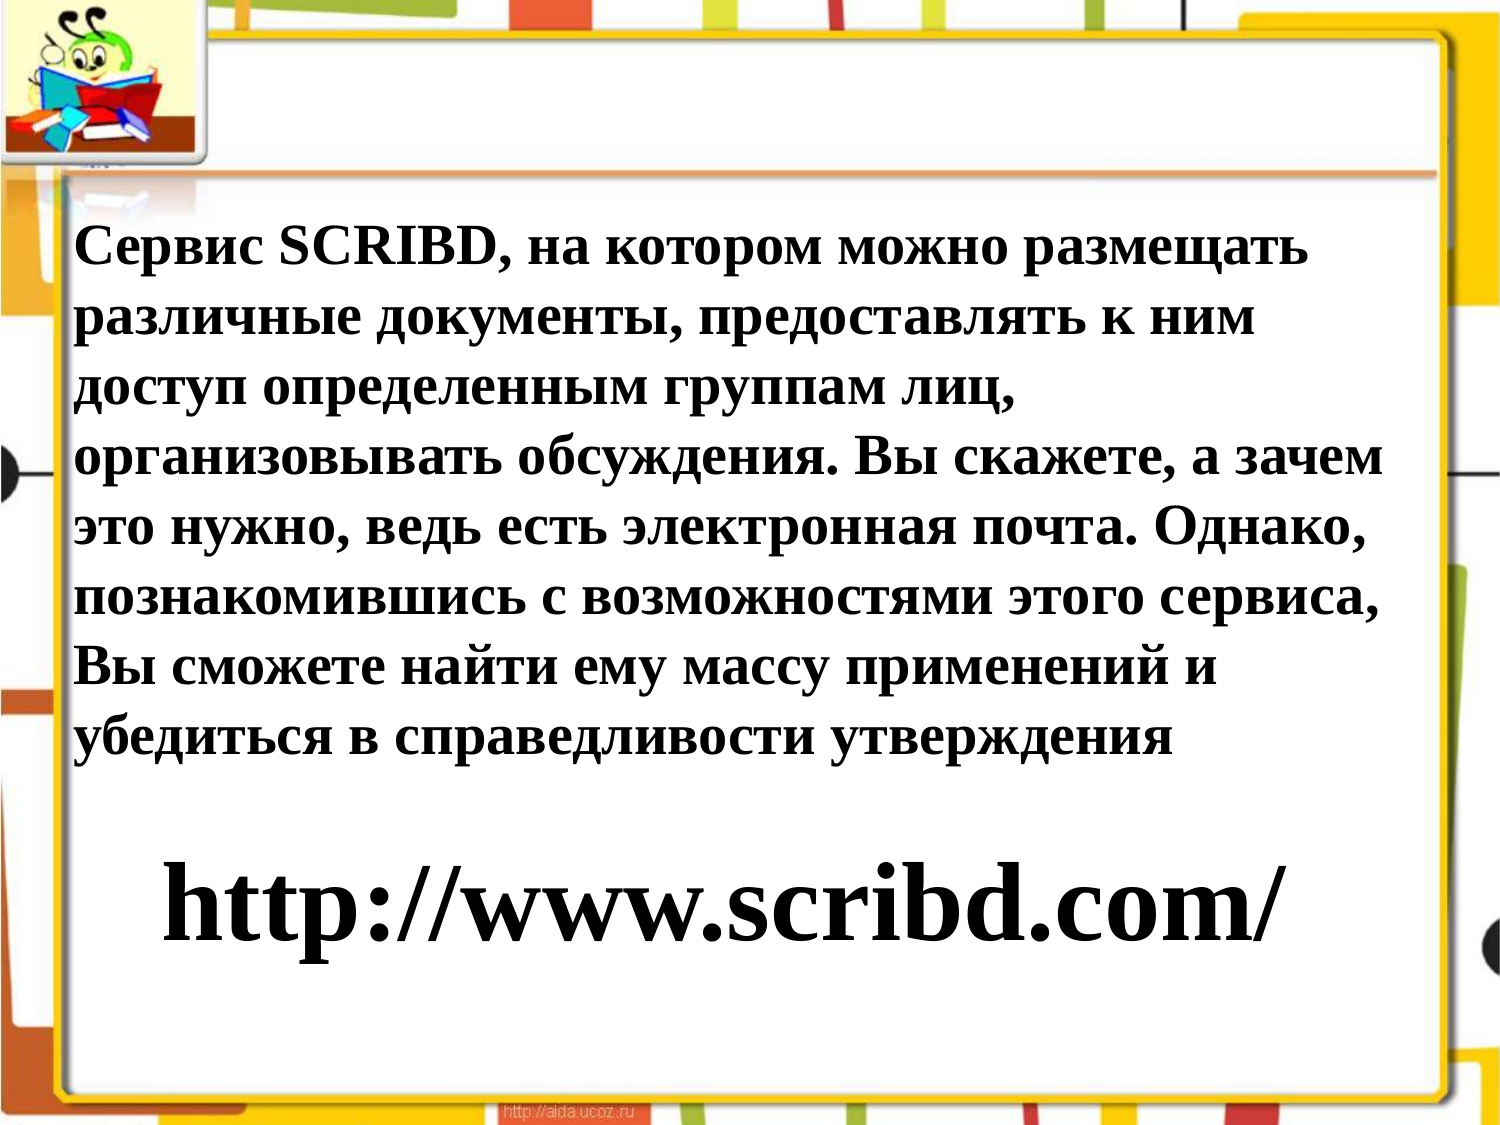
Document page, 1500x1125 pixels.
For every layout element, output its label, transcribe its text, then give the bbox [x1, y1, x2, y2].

picture [0, 0, 1500, 1125]
text_box http://www.scribd.com/ [146, 820, 1302, 970]
text_box Cервис SCRIBD, на котором можно размещать различные документы, предоставлять к ним доступ определенным группам лиц, организовывать обсуждения. Вы скажете, а зачем это нужно, ведь есть электронная почта. Однако, познакомившись с возможностями этого сервиса, Вы сможете найти ему массу применений и убедиться в справедливости утверждения [58, 199, 1453, 819]
